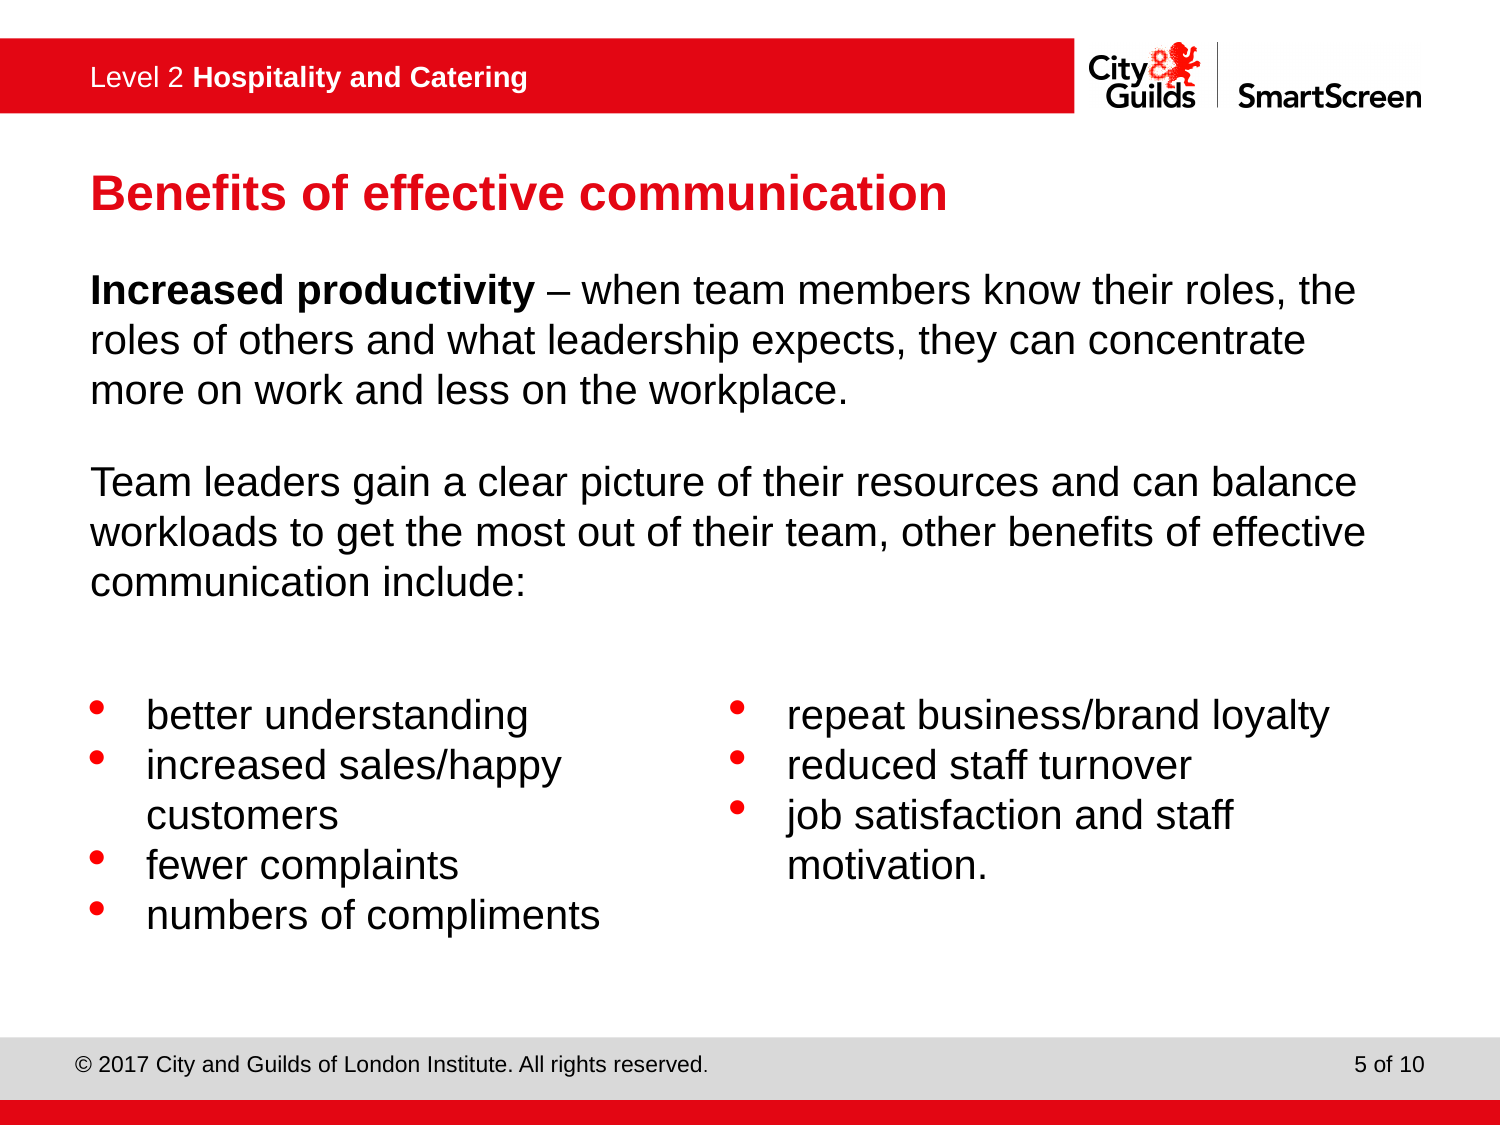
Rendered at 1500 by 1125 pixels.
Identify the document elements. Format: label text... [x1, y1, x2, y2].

text_box better understanding increased sales/happy customers fewer complaints numbers of compliments repeat business/brand loyalty reduced staff turnover job satisfaction and staff motivation. [74, 680, 1387, 993]
title Benefits of effective communication [74, 137, 1424, 244]
list Increased productivity – when team members know their roles, the roles of others and what leadership expects, they can concentrate more on work and less on the workplace. Team leaders gain a clear picture of their resources and can balance workloads to get the most out of their team, other benefits of effective communication include: [74, 255, 1426, 681]
picture [1089, 42, 1421, 108]
